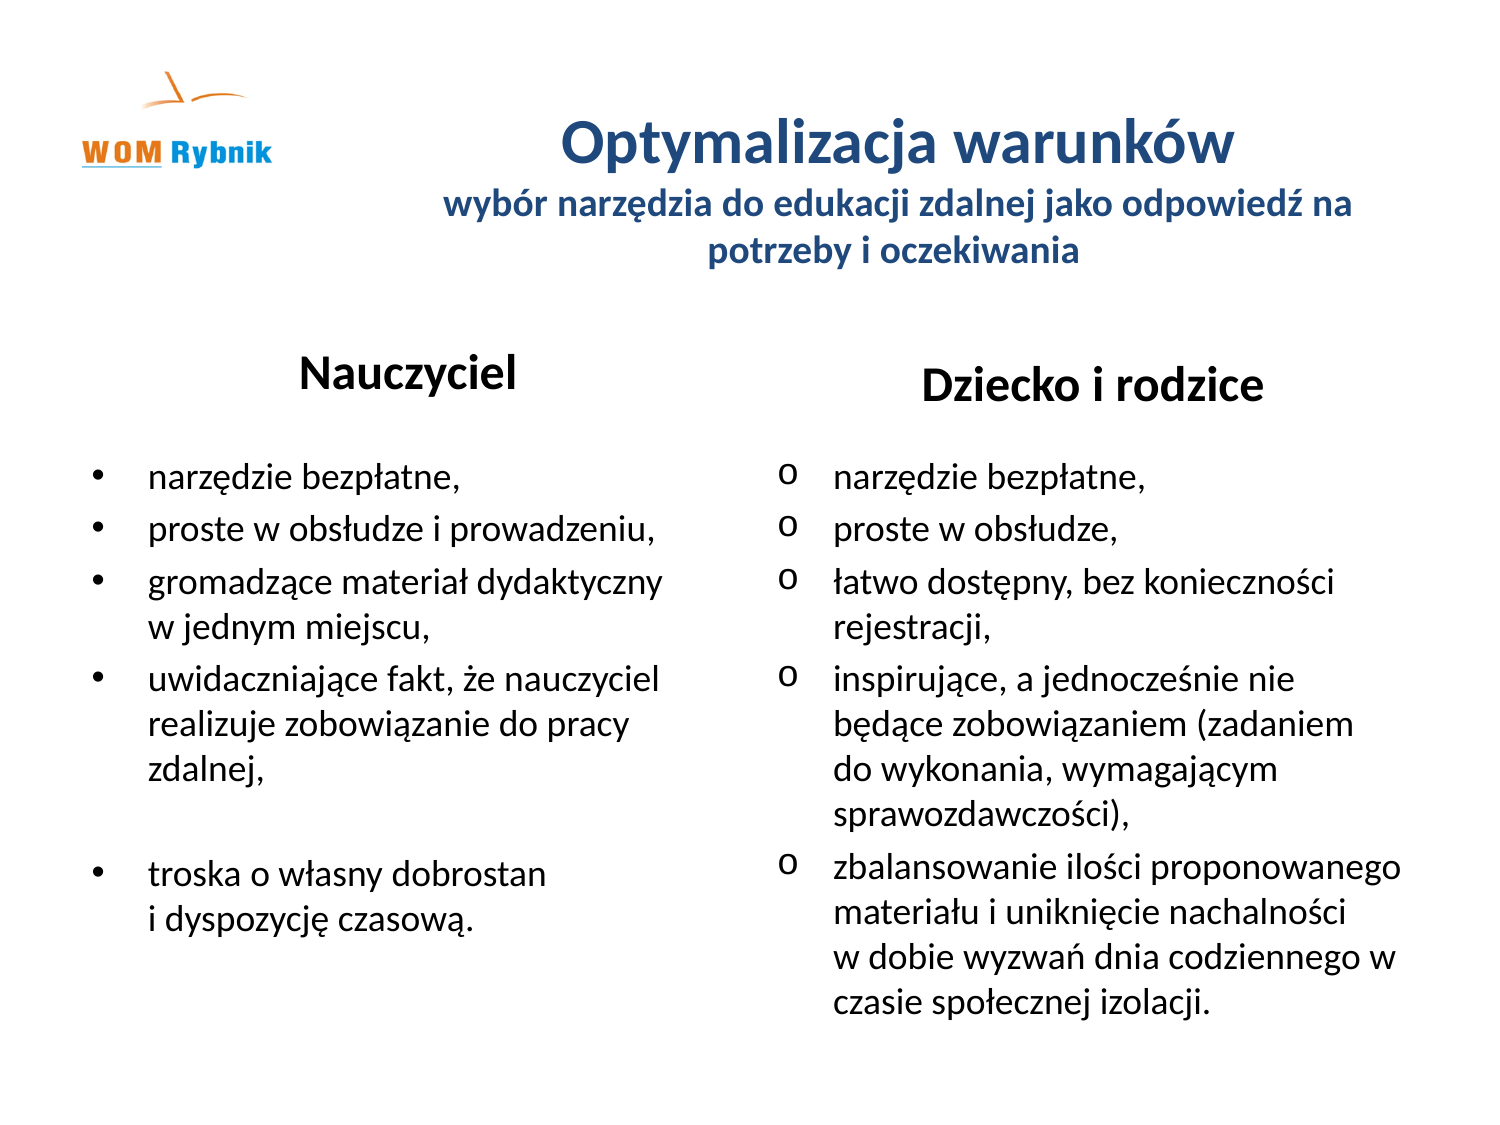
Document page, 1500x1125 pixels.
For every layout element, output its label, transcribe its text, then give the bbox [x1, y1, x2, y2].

list Dziecko i rodzice [761, 314, 1425, 420]
list Nauczyciel [76, 302, 740, 408]
list narzędzie bezpłatne, proste w obsłudze i prowadzeniu, gromadzące materiał dydaktyczny w jednym miejscu, uwidaczniające fakt, że nauczyciel realizuje zobowiązanie do pracy zdalnej, troska o własny dobrostan i dyspozycję czasową. [76, 444, 740, 1093]
list narzędzie bezpłatne, proste w obsłudze, łatwo dostępny, bez konieczności rejestracji, inspirujące, a jednocześnie nie będące zobowiązaniem (zadaniem do wykonania, wymagającym sprawozdawczości), zbalansowanie ilości proponowanego materiału i uniknięcie nachalności w dobie wyzwań dnia codziennego w czasie społecznej izolacji. [761, 444, 1425, 1093]
title Optymalizacja warunków wybór narzędzia do edukacji zdalnej jako odpowiedź na potrzeby i oczekiwania [371, 91, 1425, 280]
picture [64, 54, 292, 186]
